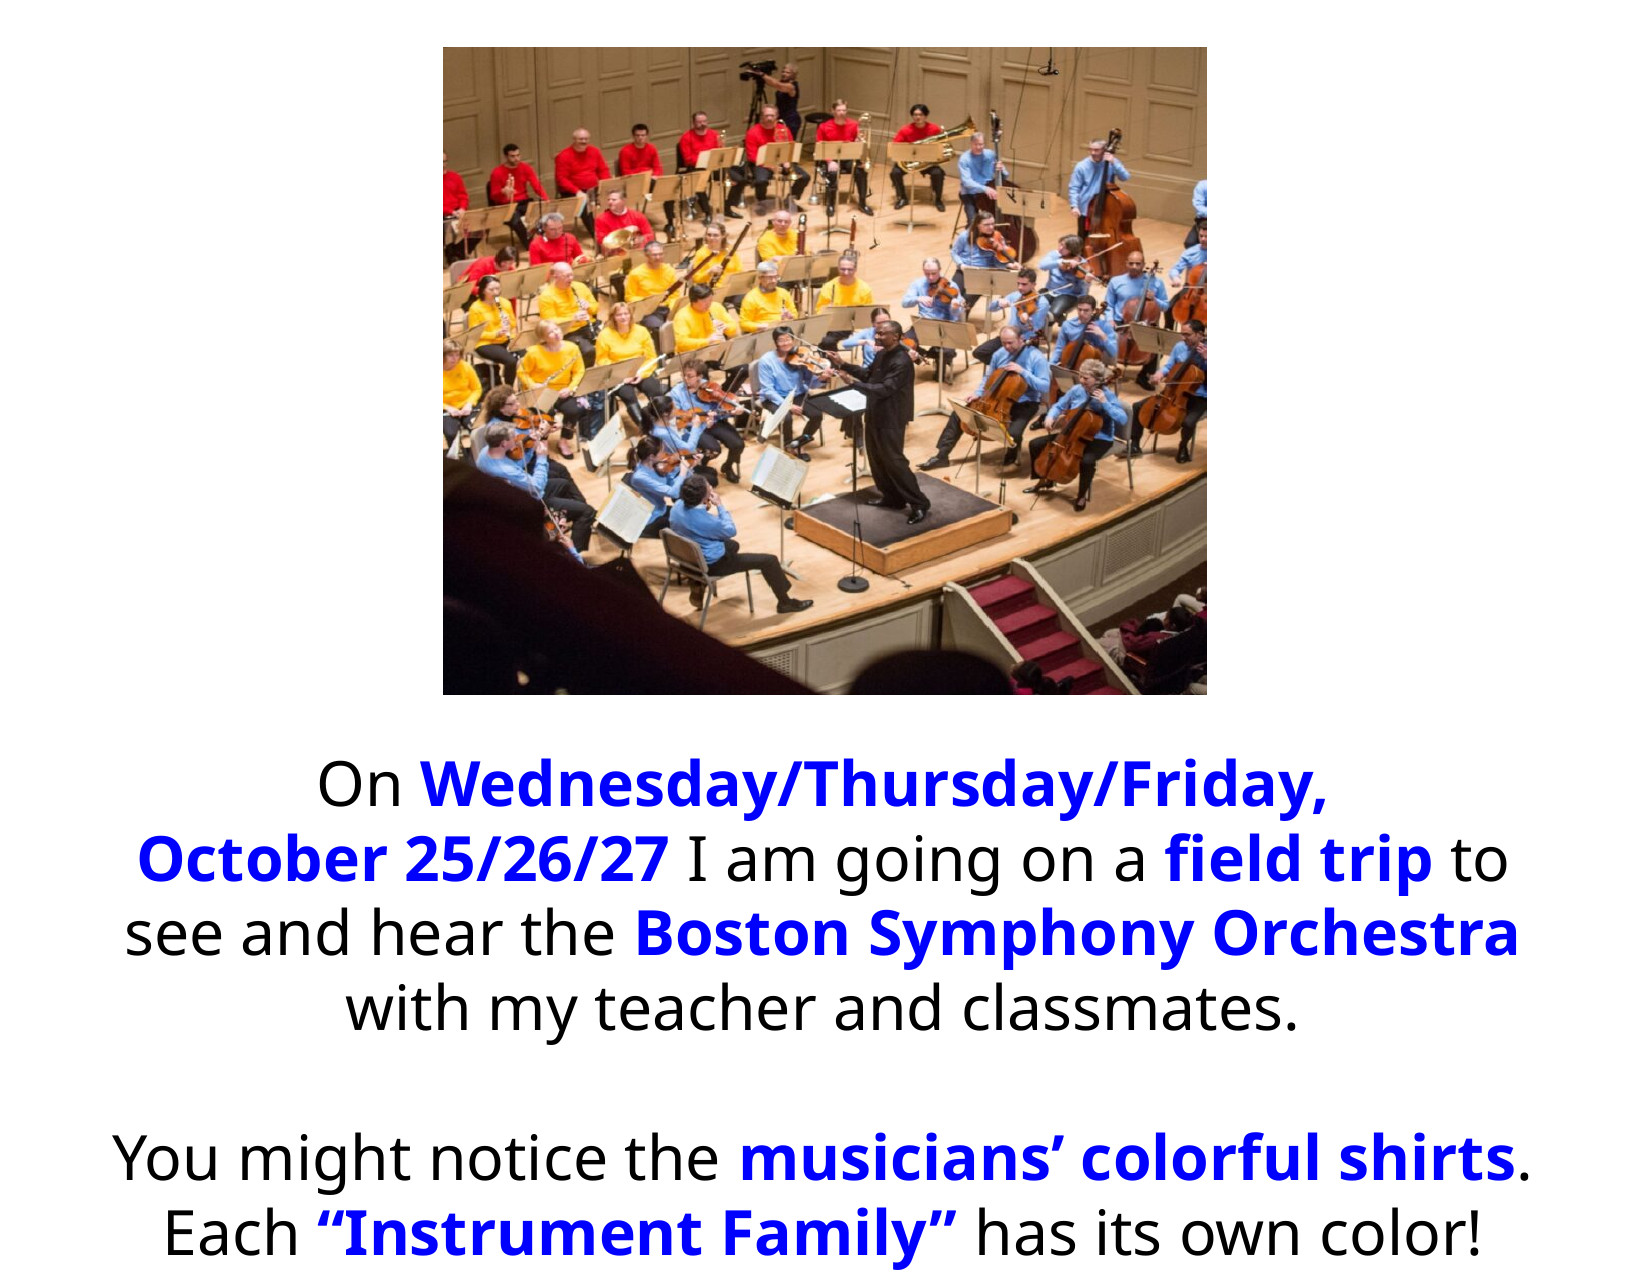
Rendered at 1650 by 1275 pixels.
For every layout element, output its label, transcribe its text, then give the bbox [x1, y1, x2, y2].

title On Wednesday/Thursday/Friday, October 25/26/27 I am going on a field trip to see and hear the Boston Symphony Orchestra with my teacher and classmates. You might notice the musicians’ colorful shirts. Each “Instrument Family” has its own color! [77, 725, 1570, 989]
picture [443, 47, 1207, 695]
